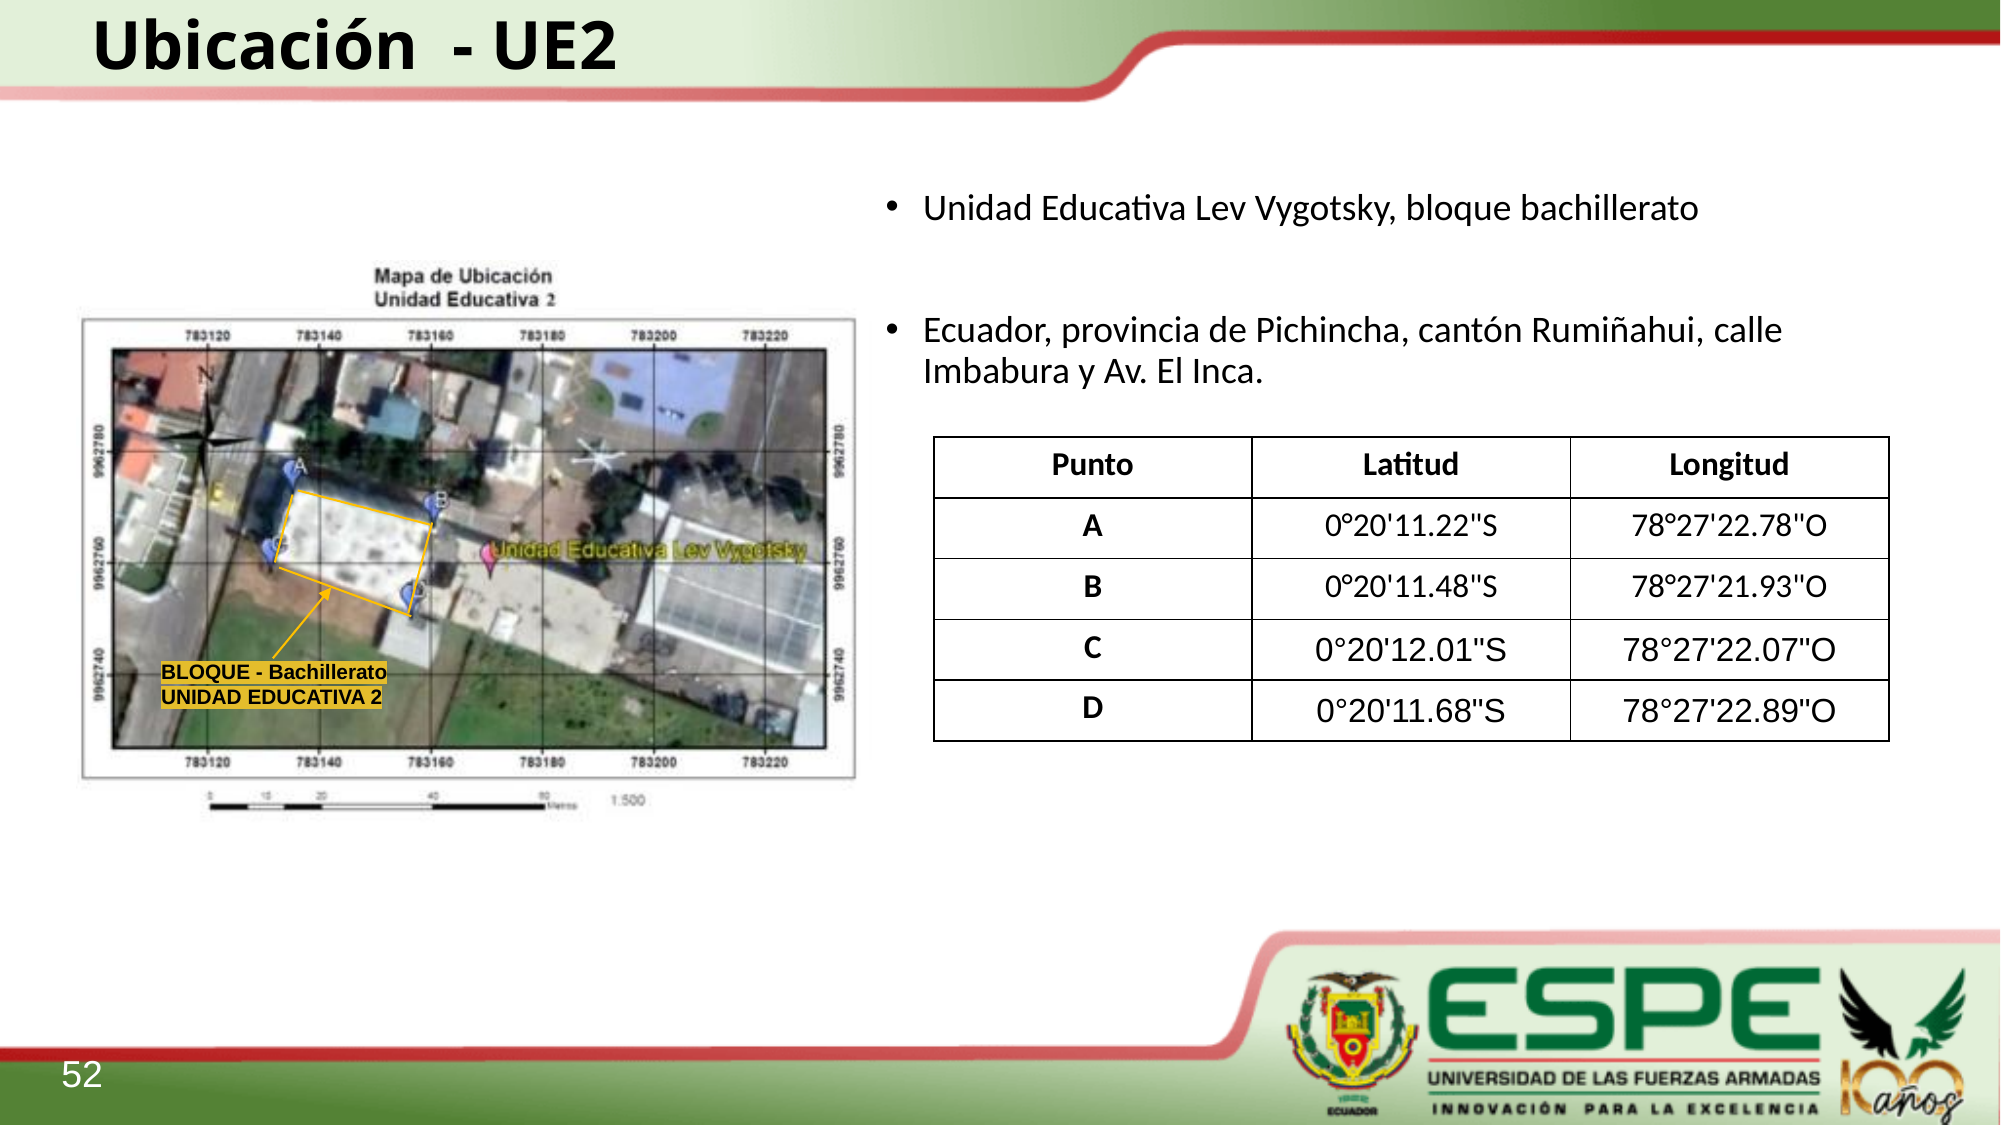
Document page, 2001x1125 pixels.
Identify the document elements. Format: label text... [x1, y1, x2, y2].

list Unidad Educativa Lev Vygotsky, bloque bachillerato Ecuador, provincia de Pichincha, cantón Rumiñahui, calle Imbabura y Av. El Inca. [870, 180, 1900, 505]
table_cell 0°20'11.68"S [1253, 681, 1570, 740]
table_cell 78°27'22.78"O [1571, 499, 1888, 558]
table_cell 0°20'11.48"S [1253, 559, 1570, 619]
table_cell C [935, 620, 1251, 679]
table_cell 78°27'21.93"O [1571, 559, 1888, 619]
table_header Punto [935, 438, 1251, 497]
table_cell D [935, 681, 1251, 740]
table_cell A [935, 499, 1251, 558]
text_box 52 [46, 1042, 497, 1103]
picture [0, 0, 2001, 1125]
table_header Longitud [1571, 438, 1888, 497]
table_cell B [935, 559, 1251, 619]
table_cell 0°20'12.01"S [1253, 620, 1570, 679]
table_header Latitud [1253, 438, 1570, 497]
table_cell 78°27'22.89"O [1571, 681, 1888, 740]
title Ubicación - UE2 [76, 0, 1802, 157]
table_cell 78°27'22.07"O [1571, 620, 1888, 679]
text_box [76, 260, 872, 825]
table_cell 0°20'11.22"S [1253, 499, 1570, 558]
